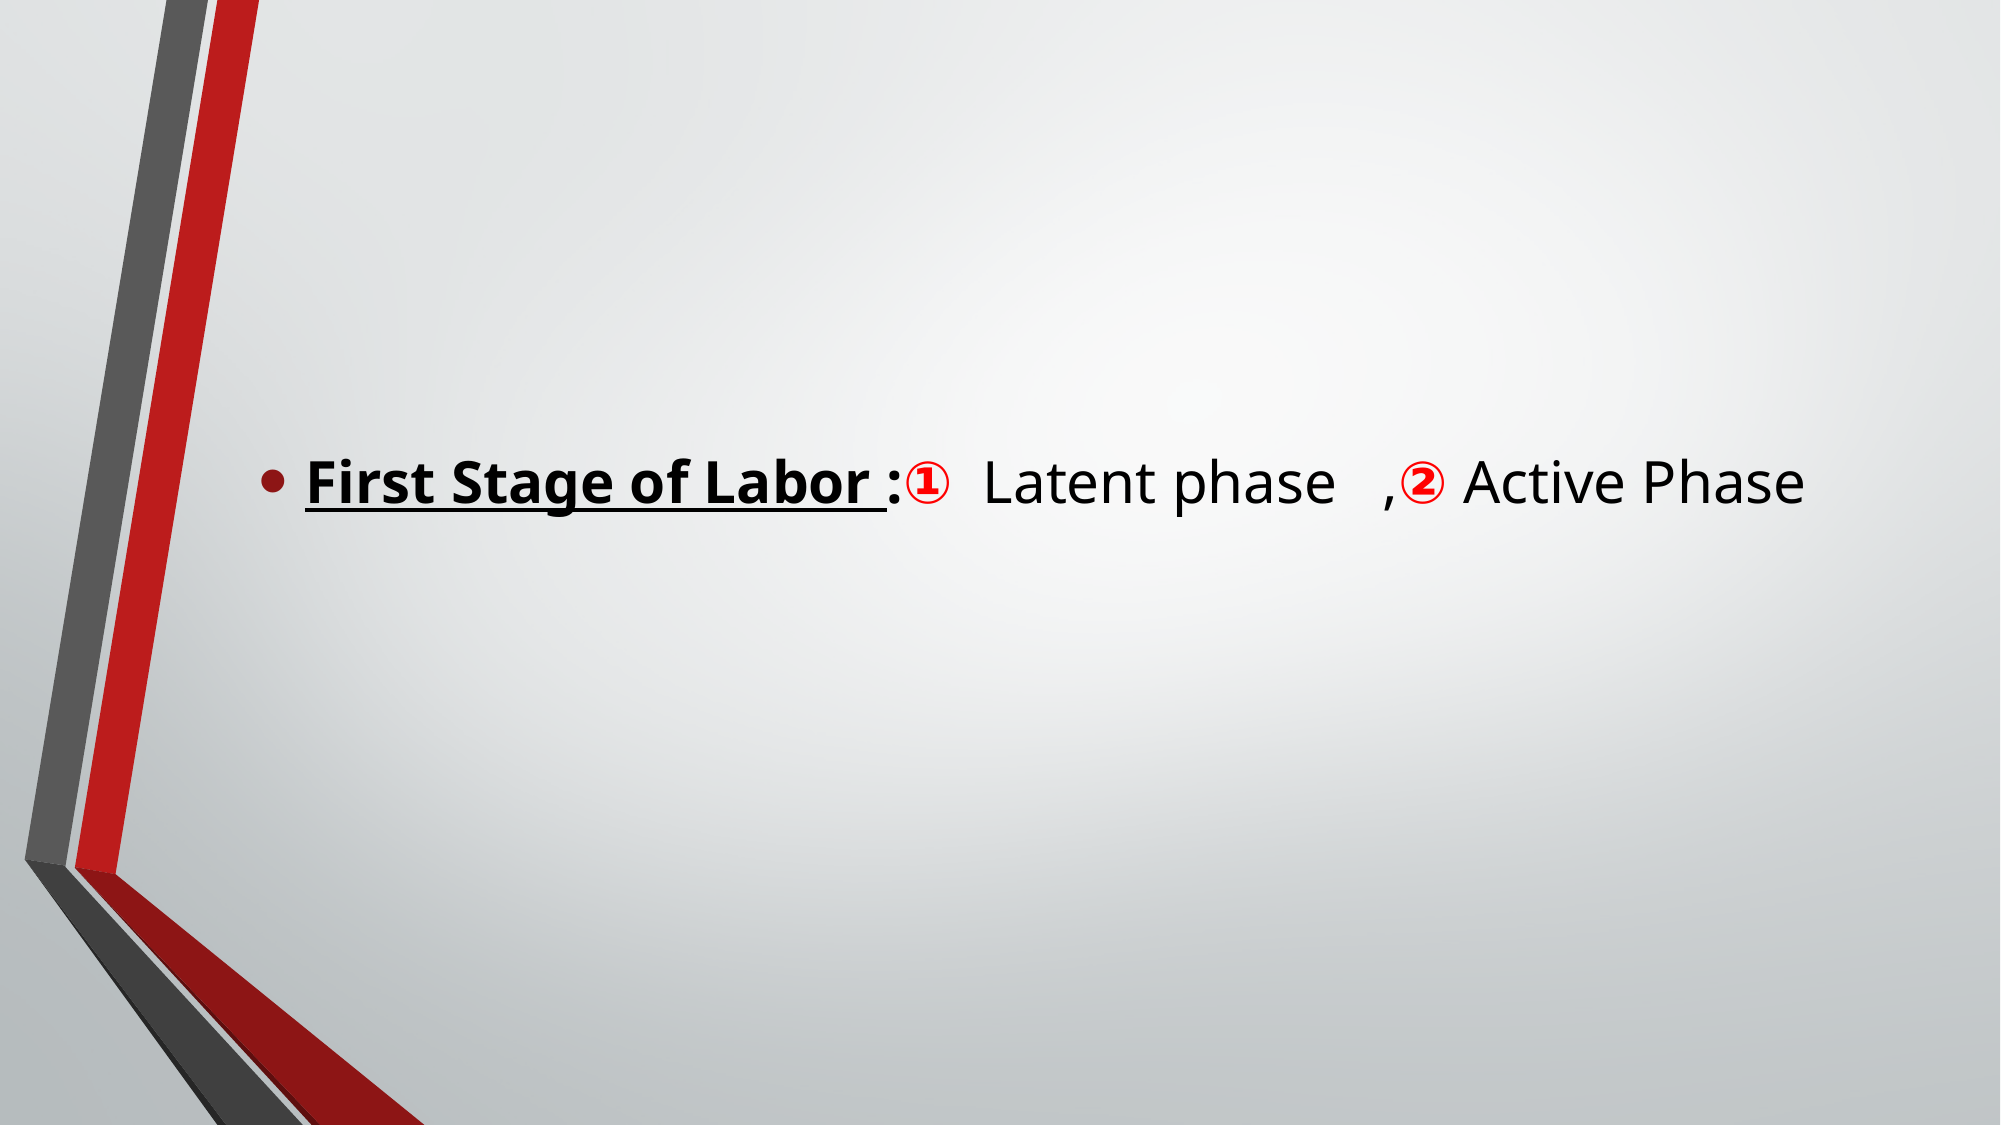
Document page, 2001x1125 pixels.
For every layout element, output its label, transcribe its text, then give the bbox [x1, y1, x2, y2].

list First Stage of Labor :① Latent phase ,② Active Phase [243, 224, 1887, 737]
